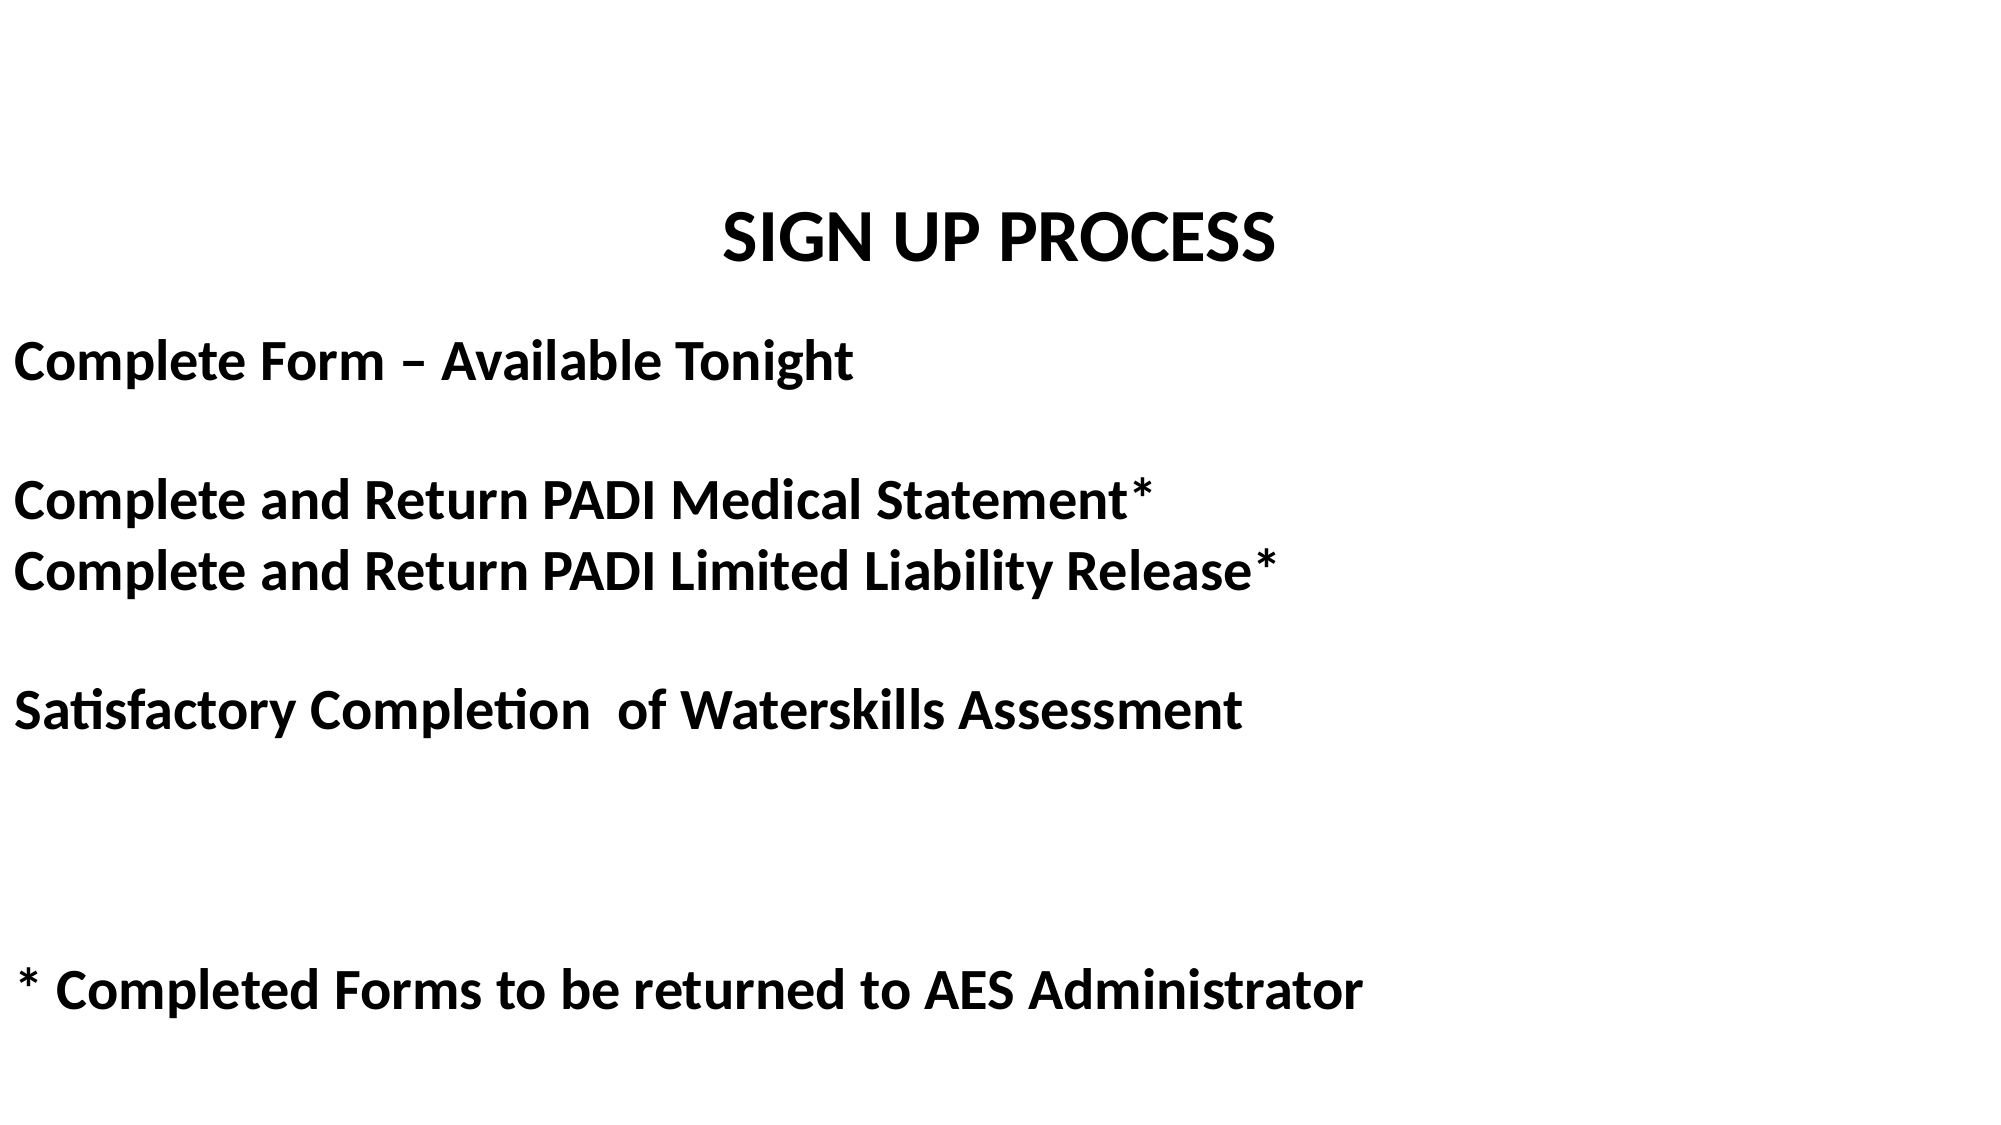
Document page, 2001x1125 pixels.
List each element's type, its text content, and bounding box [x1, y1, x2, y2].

text_box SIGN UP PROCESS Complete Form – Available Tonight Complete and Return PADI Medical Statement* Complete and Return PADI Limited Liability Release* Satisfactory Completion of Waterskills Assessment * Completed Forms to be returned to AES Administrator [0, 179, 2000, 1125]
